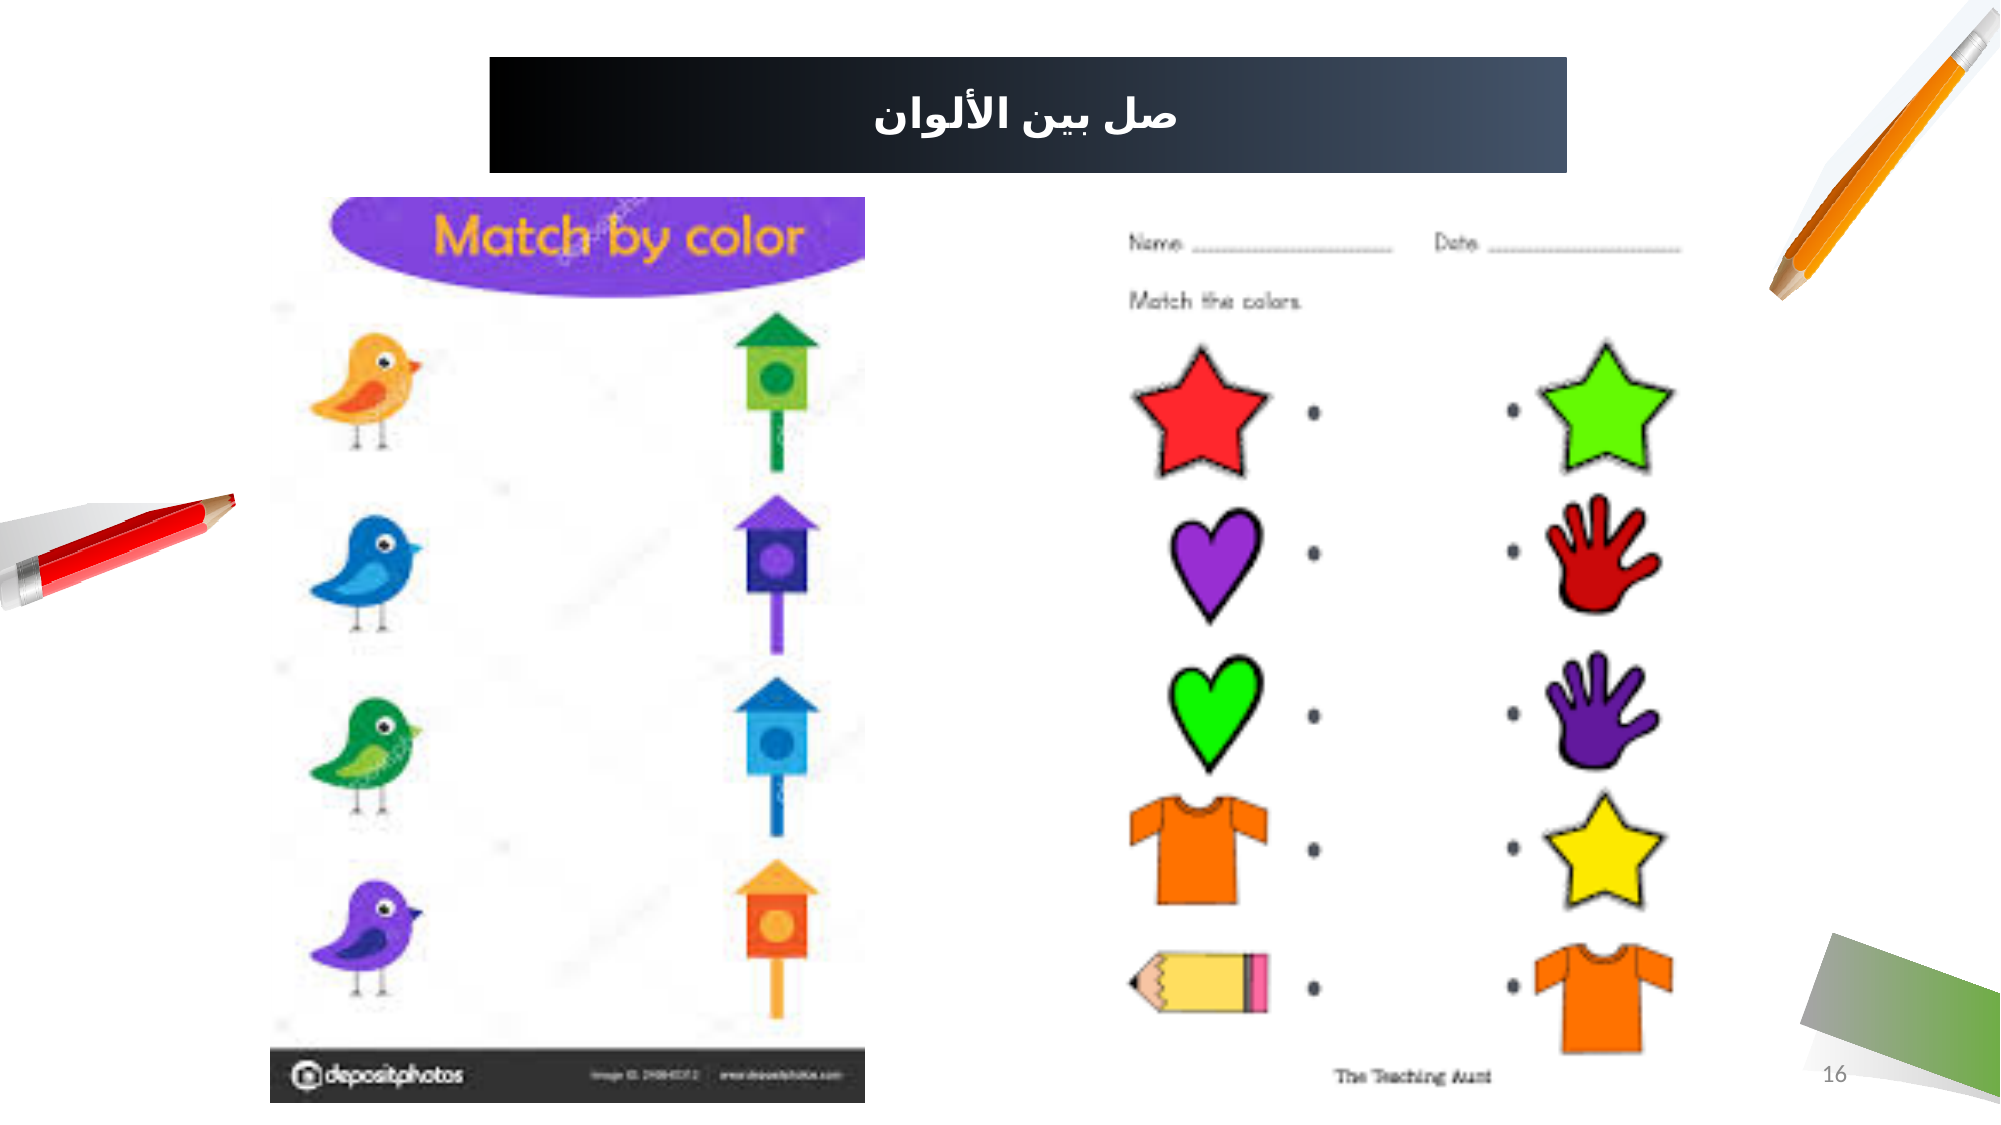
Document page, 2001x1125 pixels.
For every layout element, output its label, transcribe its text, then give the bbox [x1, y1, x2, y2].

picture [1755, 0, 2000, 322]
slide_number 16 [1740, 1042, 1863, 1103]
picture [0, 493, 248, 613]
text_box صل بين الألوان [489, 57, 1567, 173]
picture [1090, 181, 1740, 1112]
picture [270, 197, 865, 1103]
